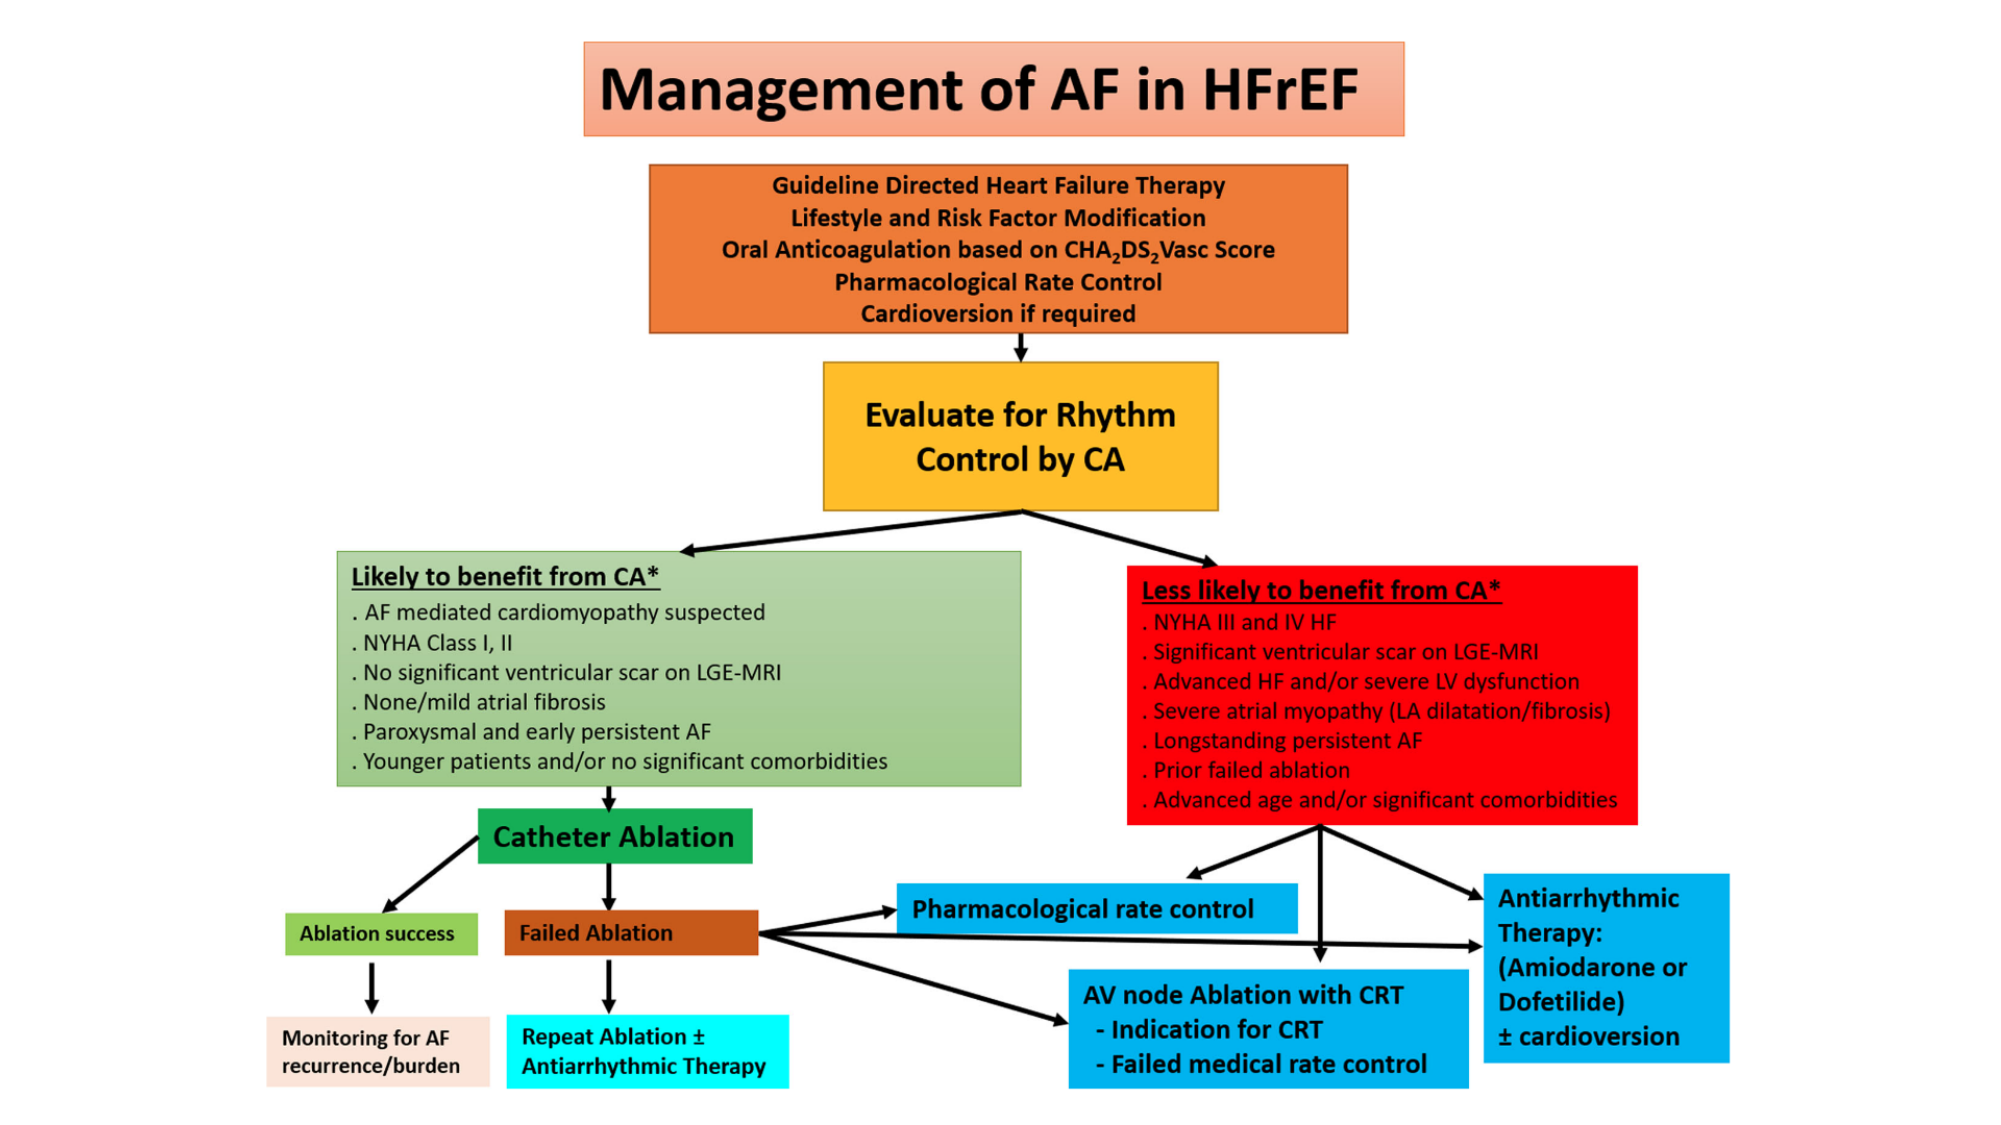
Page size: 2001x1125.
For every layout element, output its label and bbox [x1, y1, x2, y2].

picture [261, 27, 1739, 1098]
